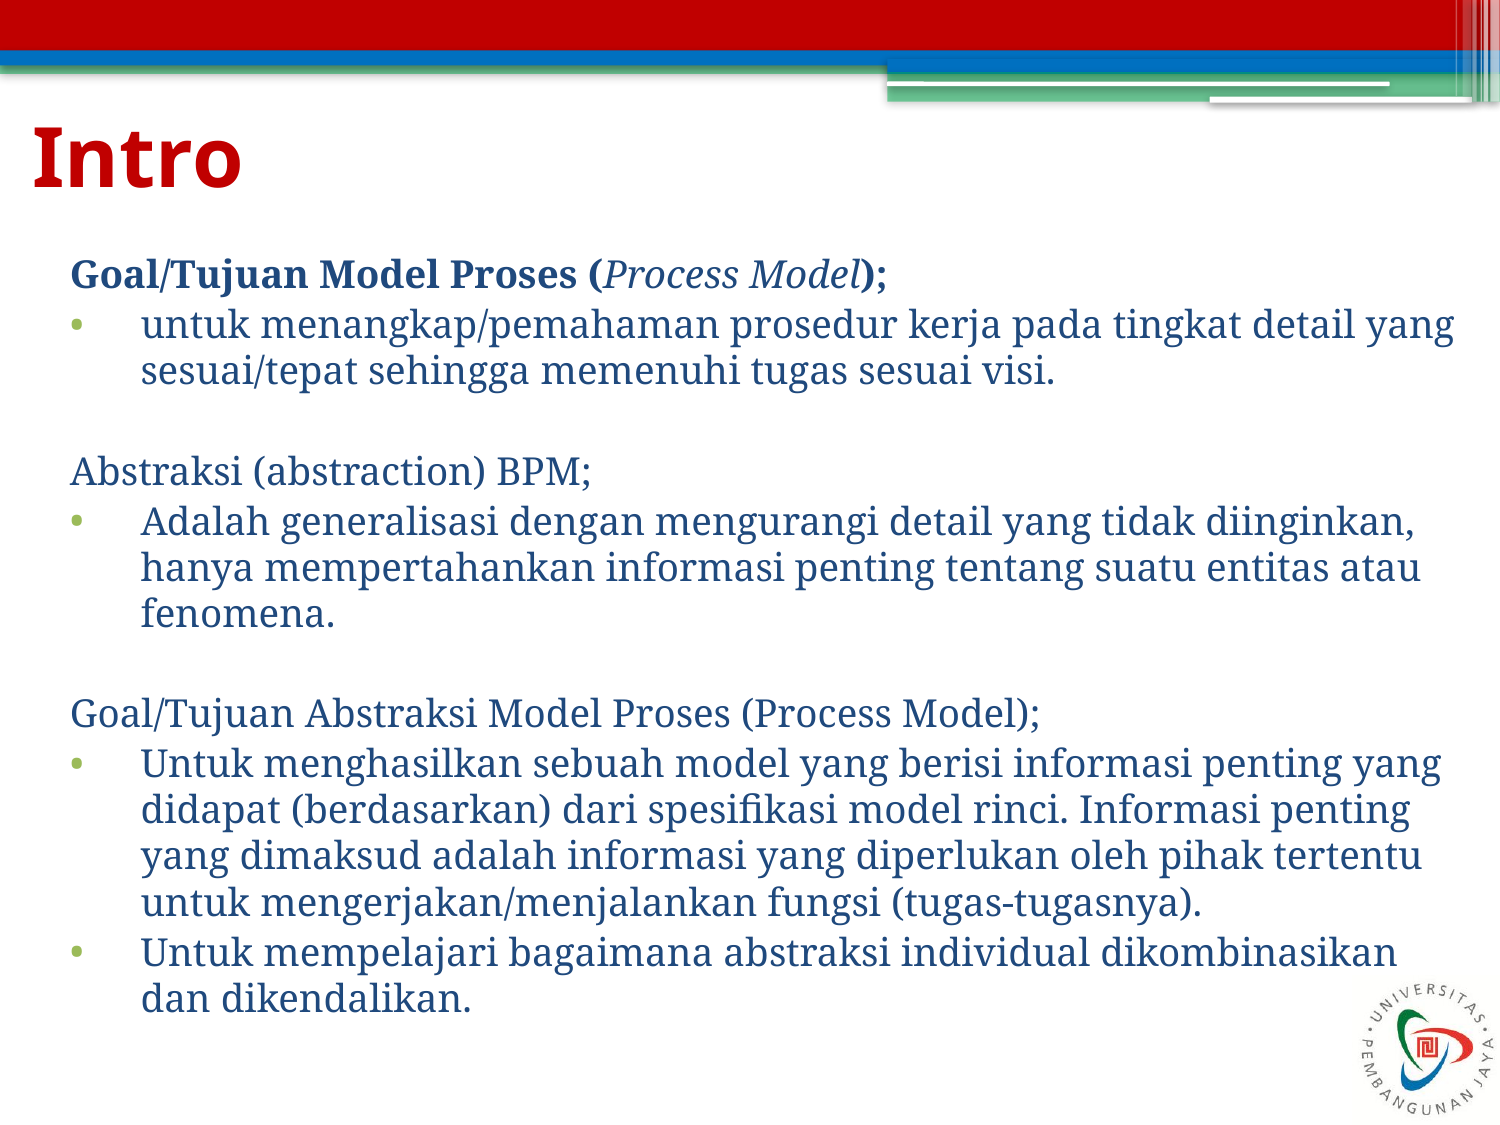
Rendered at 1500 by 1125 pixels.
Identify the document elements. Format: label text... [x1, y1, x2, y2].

title Intro [17, 66, 1368, 242]
list Goal/Tujuan Model Proses (Process Model); untuk menangkap/pemahaman prosedur kerja pada tingkat detail yang sesuai/tepat sehingga memenuhi tugas sesuai visi. Abstraksi (abstraction) BPM; Adalah generalisasi dengan mengurangi detail yang tidak diinginkan, hanya mempertahankan informasi penting tentang suatu entitas atau fenomena. Goal/Tujuan Abstraksi Model Proses (Process Model); Untuk menghasilkan sebuah model yang berisi informasi penting yang didapat (berdasarkan) dari spesifikasi model rinci. Informasi penting yang dimaksud adalah informasi yang diperlukan oleh pihak tertentu untuk mengerjakan/menjalankan fungsi (tugas-tugasnya). Untuk mempelajari bagaimana abstraksi individual dikombinasikan dan dikendalikan. [2, 242, 1483, 1047]
picture [1352, 975, 1500, 1125]
